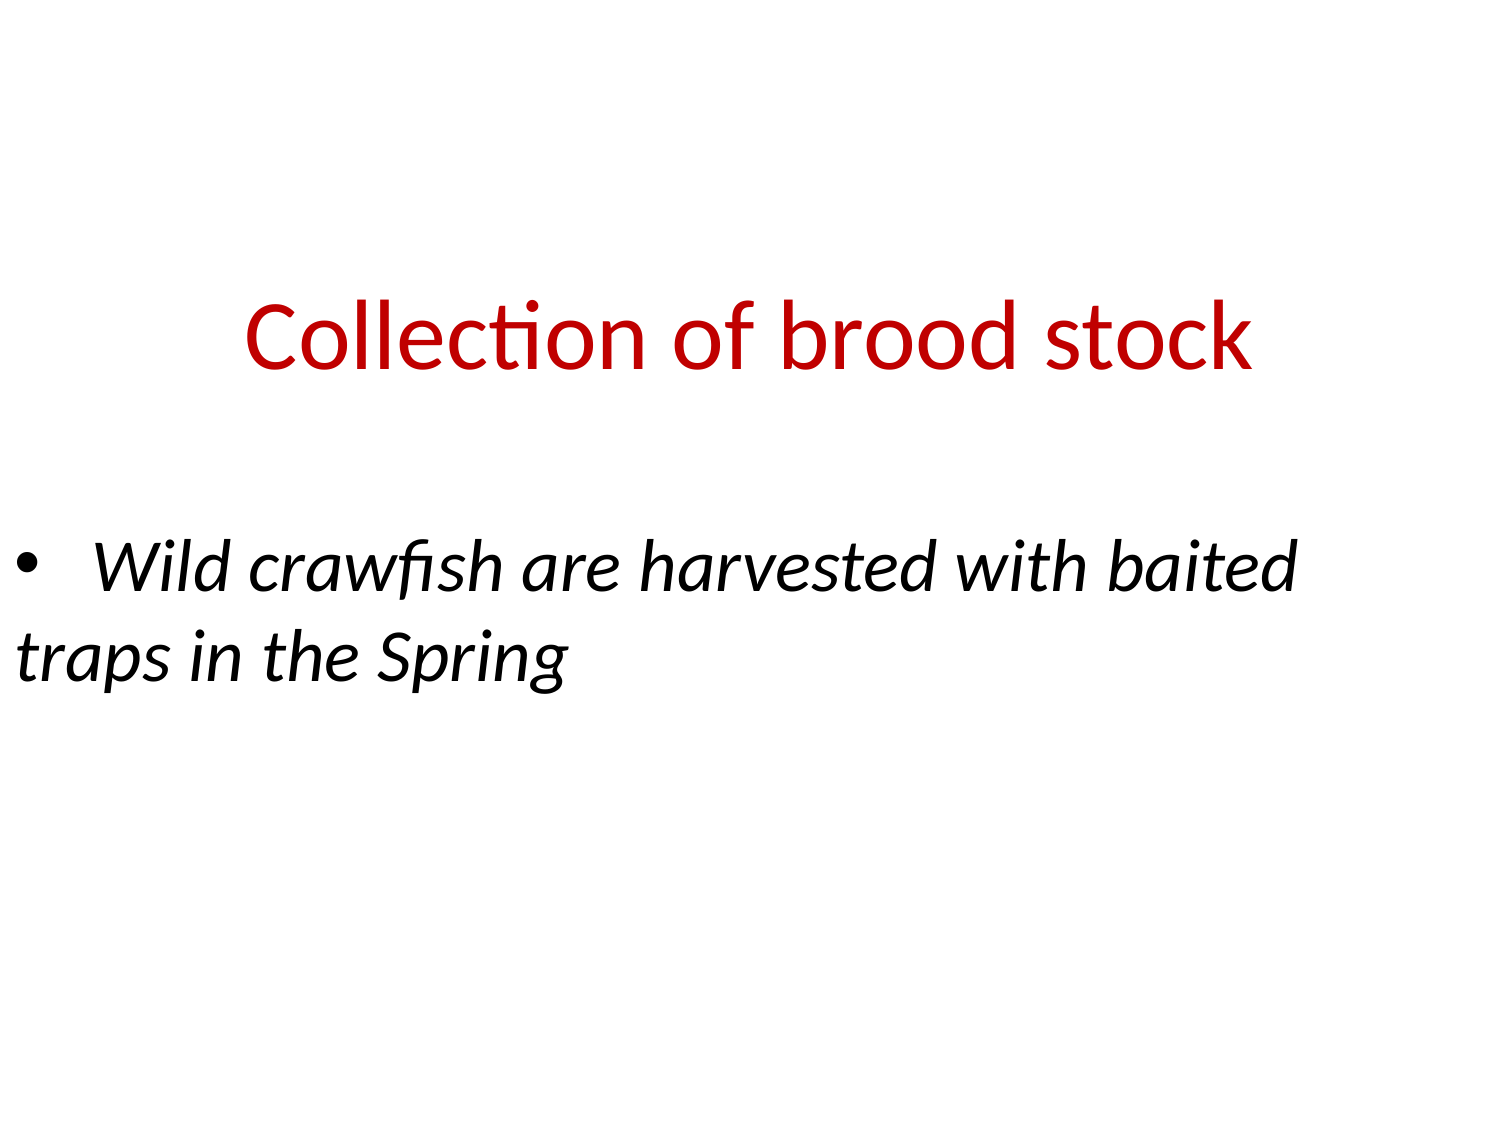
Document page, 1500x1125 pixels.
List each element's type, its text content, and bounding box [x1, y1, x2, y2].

text_box Wild crawfish are harvested with baited traps in the Spring [0, 509, 1438, 705]
text_box Collection of brood stock [0, 262, 1500, 398]
